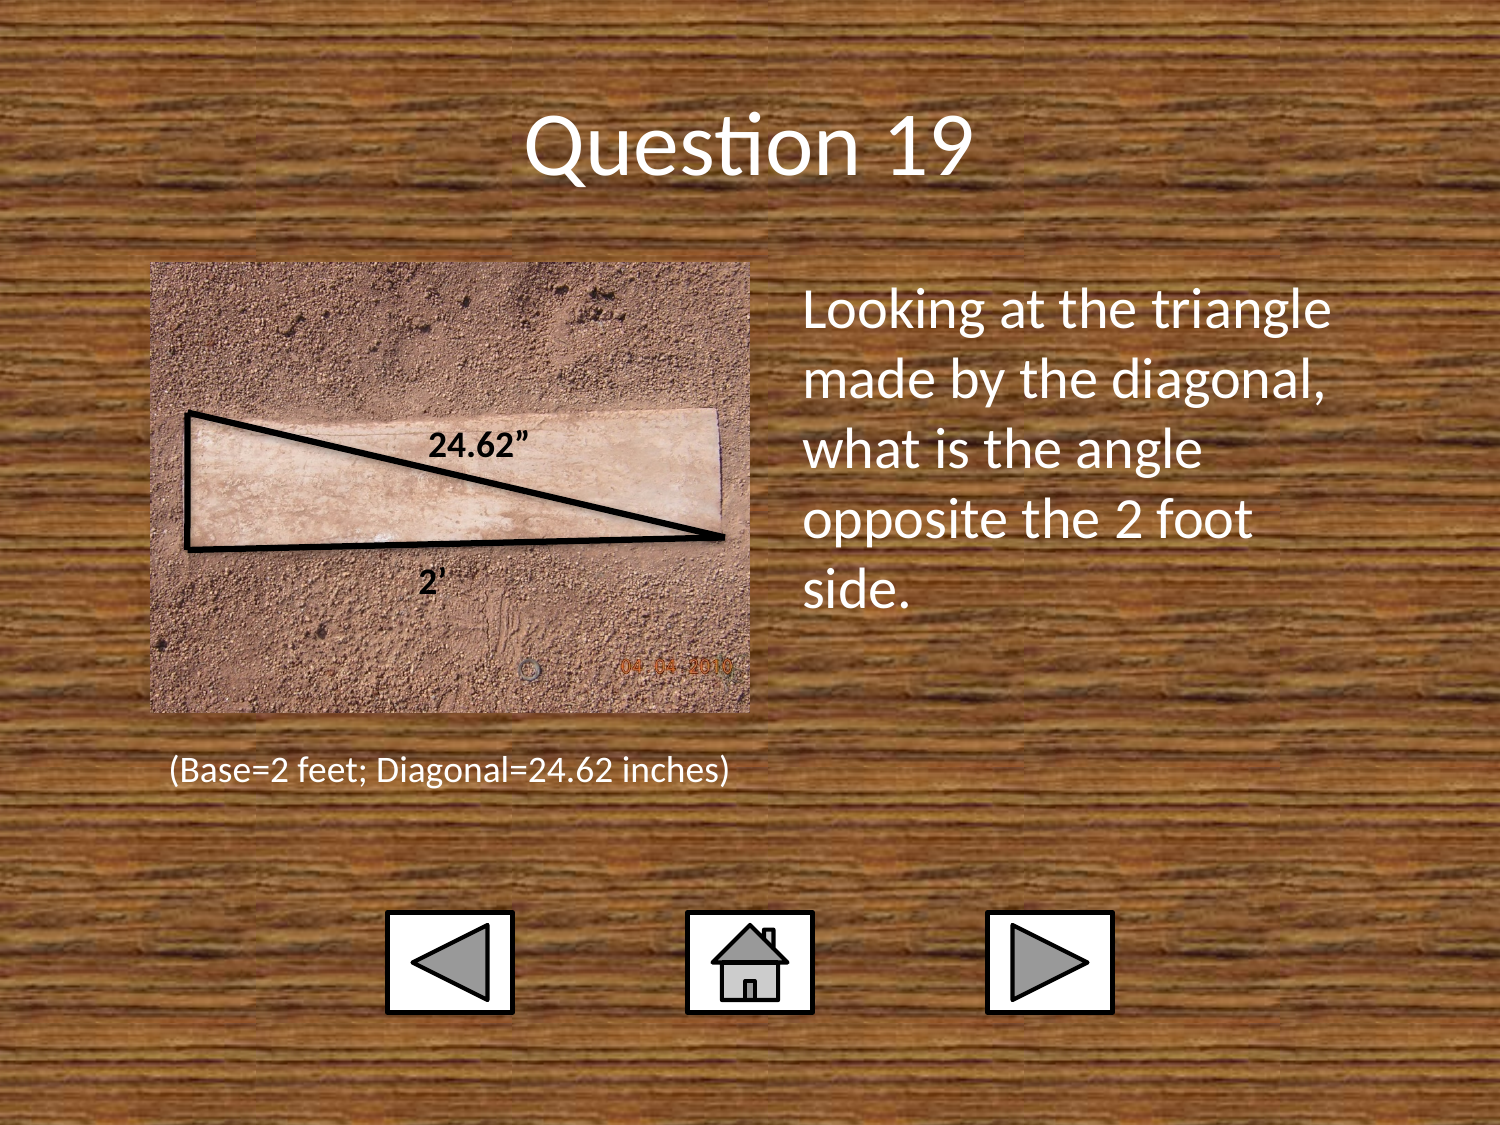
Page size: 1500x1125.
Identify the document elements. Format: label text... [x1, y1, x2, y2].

text_box (Base=2 feet; Diagonal=24.62 inches) [153, 737, 746, 798]
text_box Looking at the triangle made by the diagonal, what is the angle opposite the 2 foot side. [787, 262, 1363, 628]
picture [0, 0, 1500, 1125]
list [149, 262, 751, 713]
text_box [187, 412, 726, 538]
text_box [985, 910, 1115, 1015]
title Question 19 [75, 45, 1425, 233]
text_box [187, 545, 726, 551]
text_box [385, 910, 515, 1015]
text_box [685, 910, 815, 1015]
